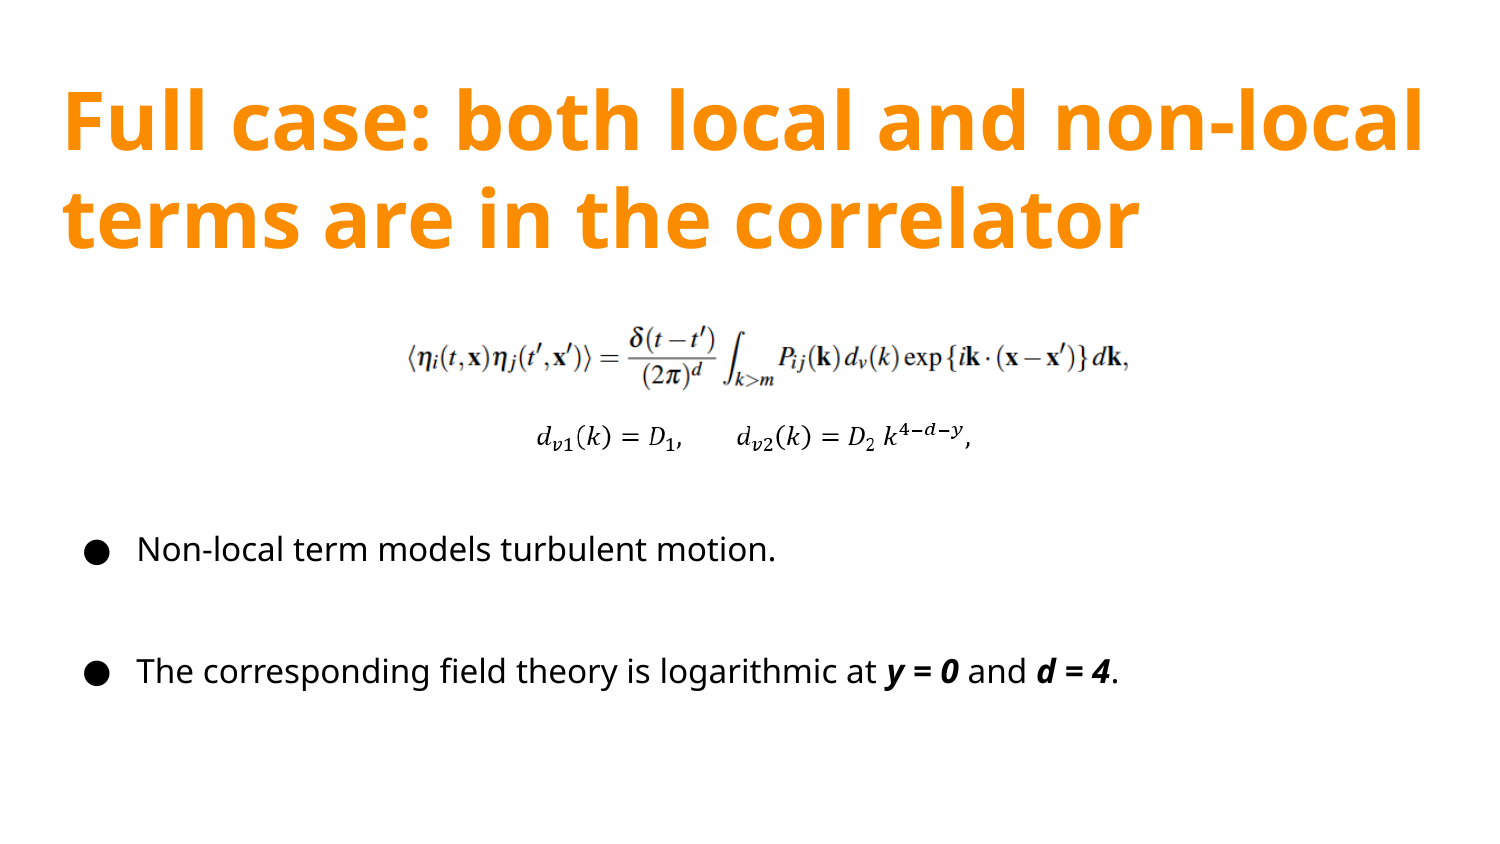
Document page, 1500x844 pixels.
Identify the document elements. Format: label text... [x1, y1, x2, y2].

picture [528, 405, 971, 463]
title Full case: both local and non-local terms are in the correlator Non-local term models turbulent motion. The corresponding field theory is logarithmic at y = 0 and d = 4. [46, 54, 1459, 736]
picture [399, 312, 1130, 397]
